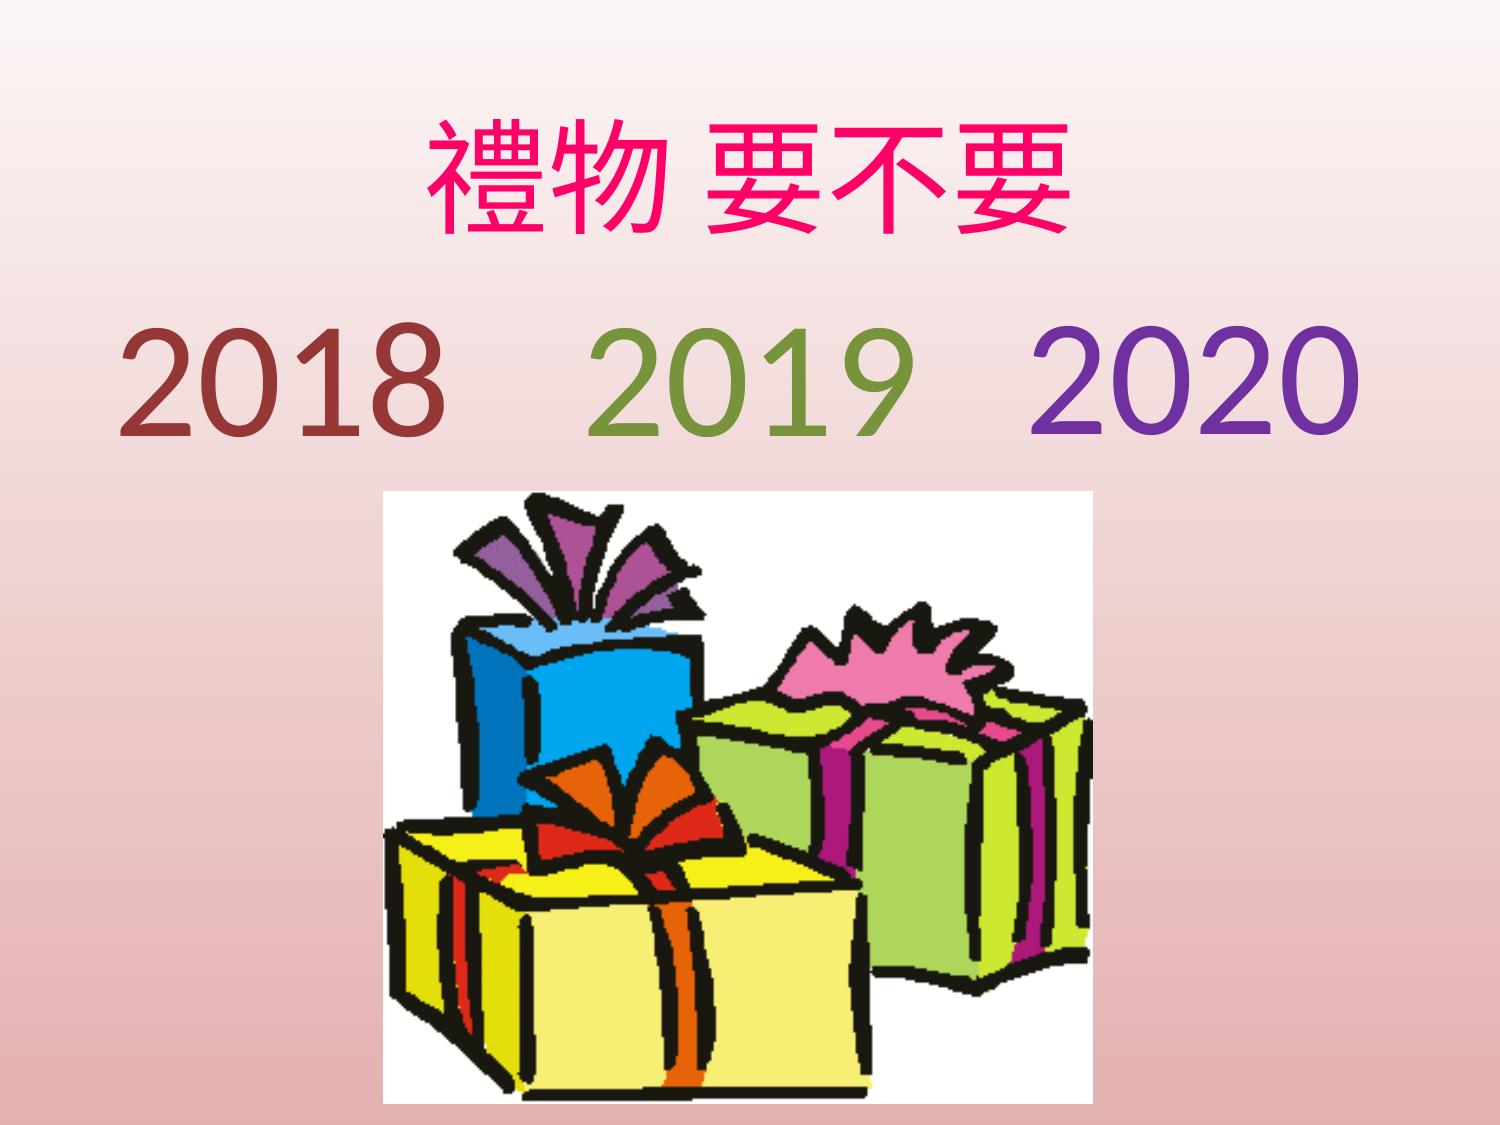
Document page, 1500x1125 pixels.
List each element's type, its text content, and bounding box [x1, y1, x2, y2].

title 禮物 要不要 [75, 80, 1425, 269]
text_box 2019 [542, 262, 958, 490]
text_box 2020 [986, 260, 1402, 1003]
list 2018 [75, 262, 491, 1005]
picture [383, 491, 1093, 1104]
